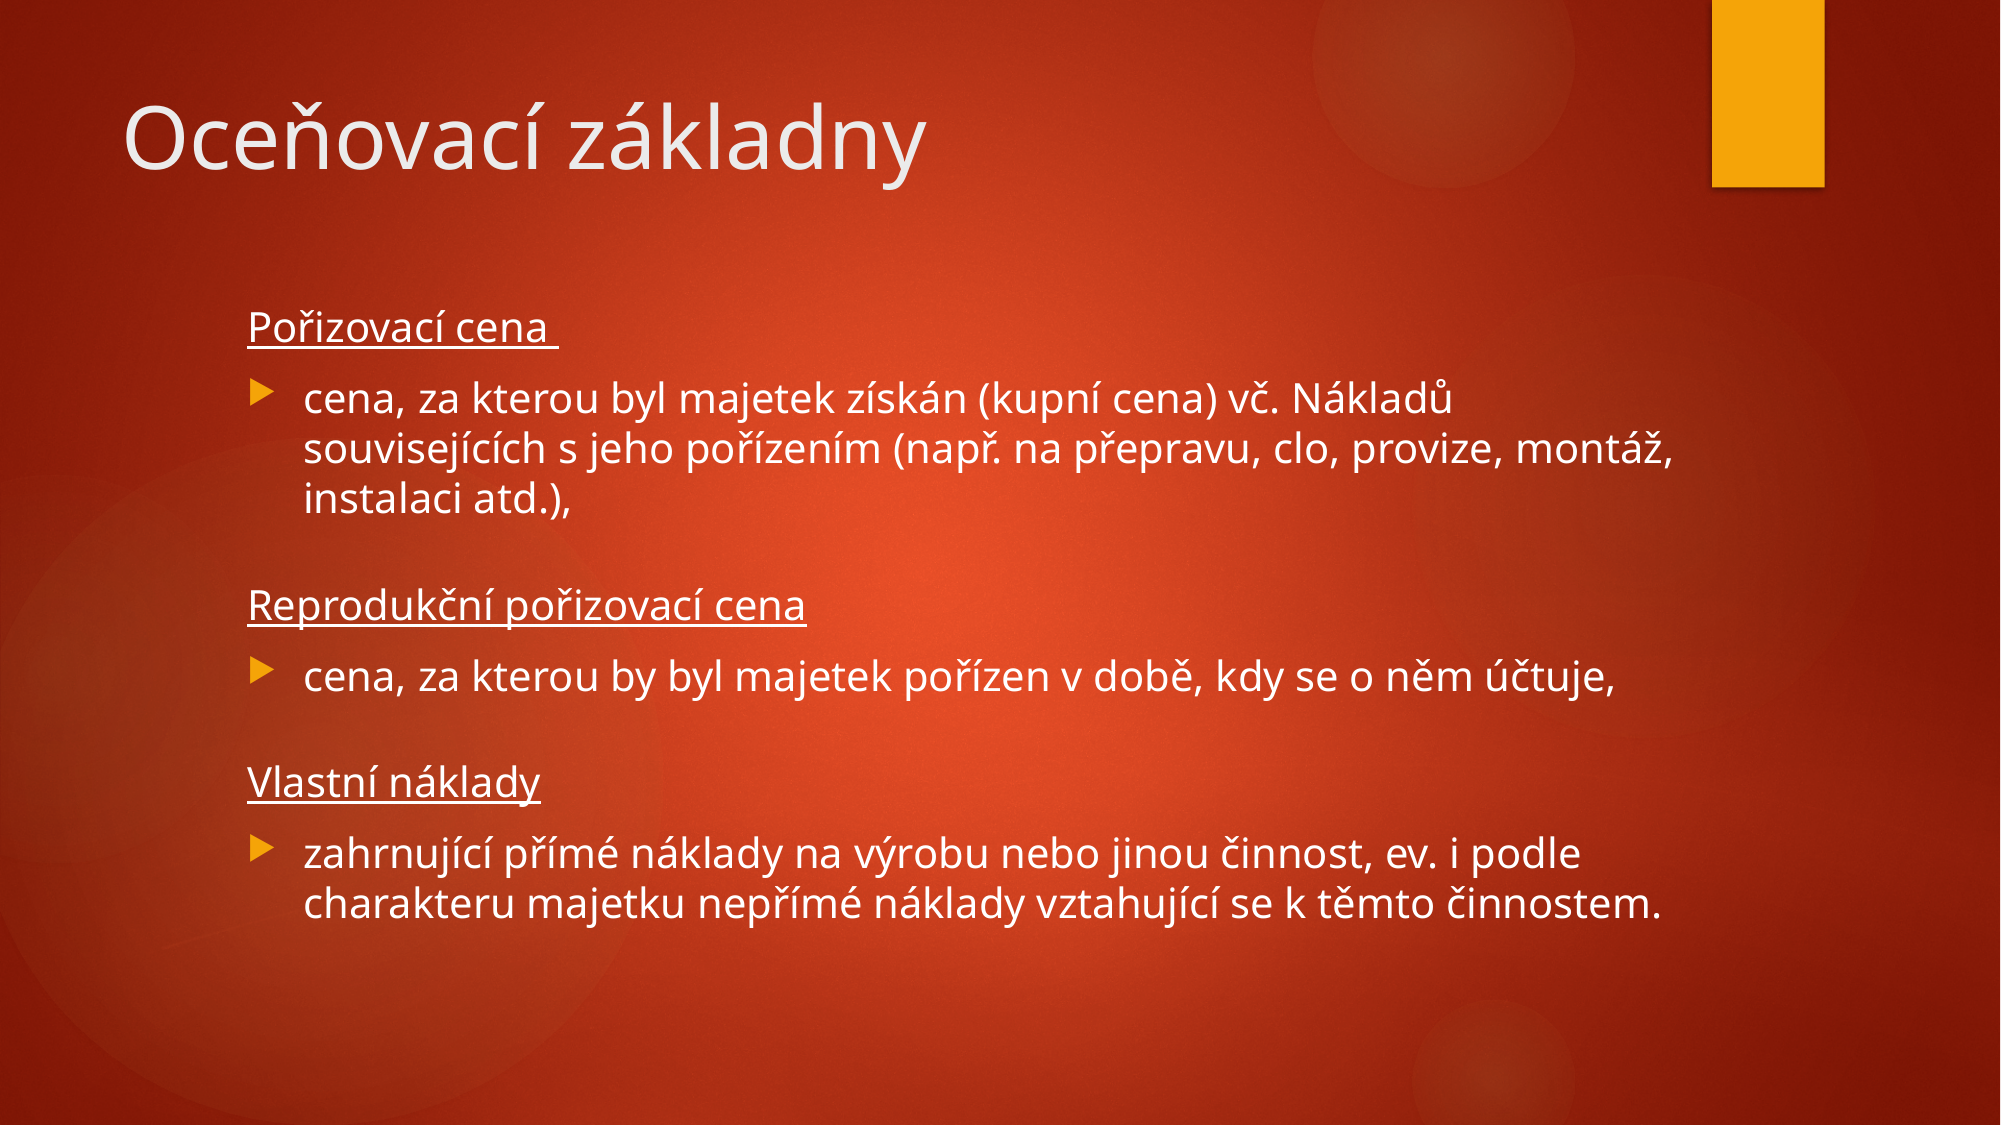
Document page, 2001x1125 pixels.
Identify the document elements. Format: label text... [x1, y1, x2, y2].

list Pořizovací cena cena, za kterou byl majetek získán (kupní cena) vč. Nákladů souvisejících s jeho pořízením (např. na přepravu, clo, provize, montáž, instalaci atd.), Reprodukční pořizovací cena cena, za kterou by byl majetek pořízen v době, kdy se o něm účtuje, Vlastní náklady zahrnující přímé náklady na výrobu nebo jinou činnost, ev. i podle charakteru majetku nepřímé náklady vztahující se k těmto činnostem. [232, 293, 1722, 971]
title Oceňovací základny [106, 74, 1649, 195]
